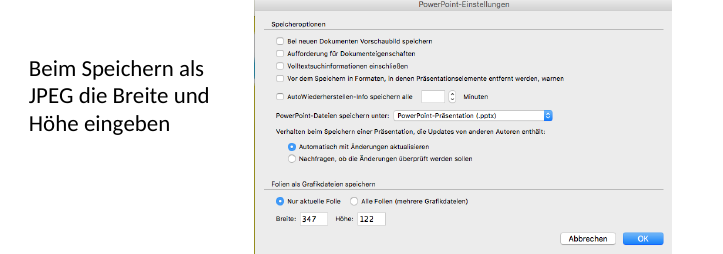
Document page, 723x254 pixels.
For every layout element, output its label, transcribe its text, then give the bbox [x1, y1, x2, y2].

picture [254, 0, 673, 254]
list Beim Speichern als JPEG die Breite und Höhe eingeben [23, 50, 237, 228]
